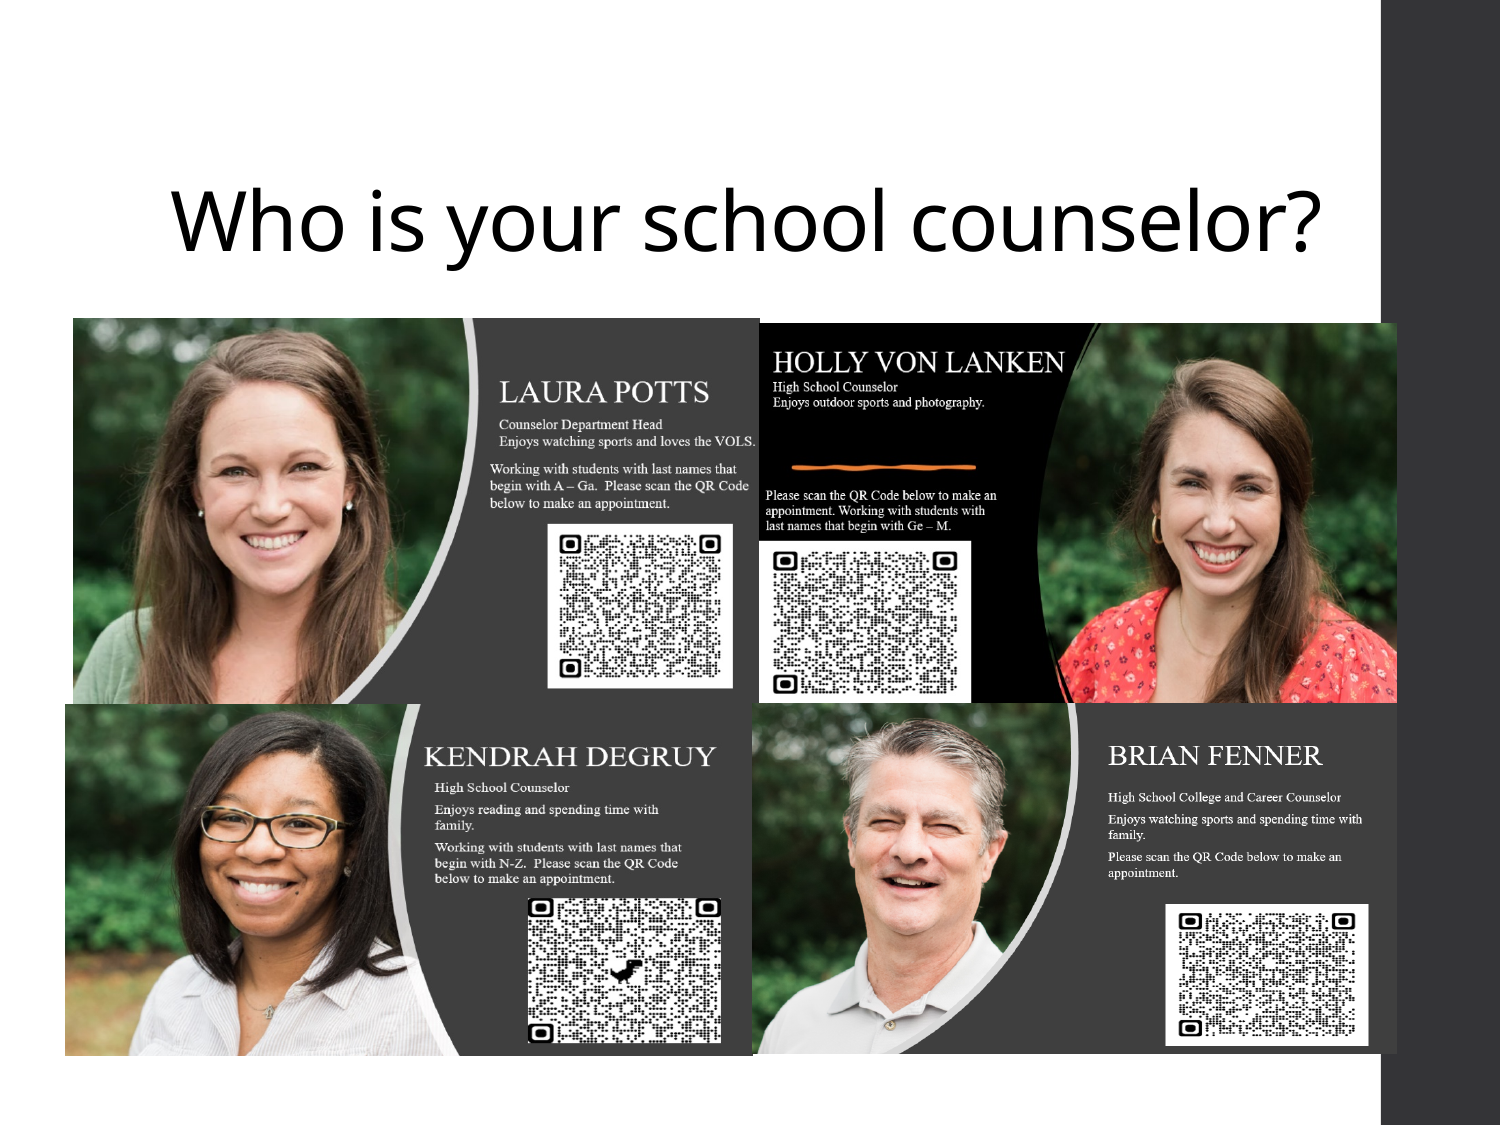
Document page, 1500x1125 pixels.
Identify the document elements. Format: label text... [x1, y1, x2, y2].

title Who is your school counselor? [155, 60, 1348, 278]
picture [65, 323, 1397, 1056]
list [72, 318, 760, 699]
